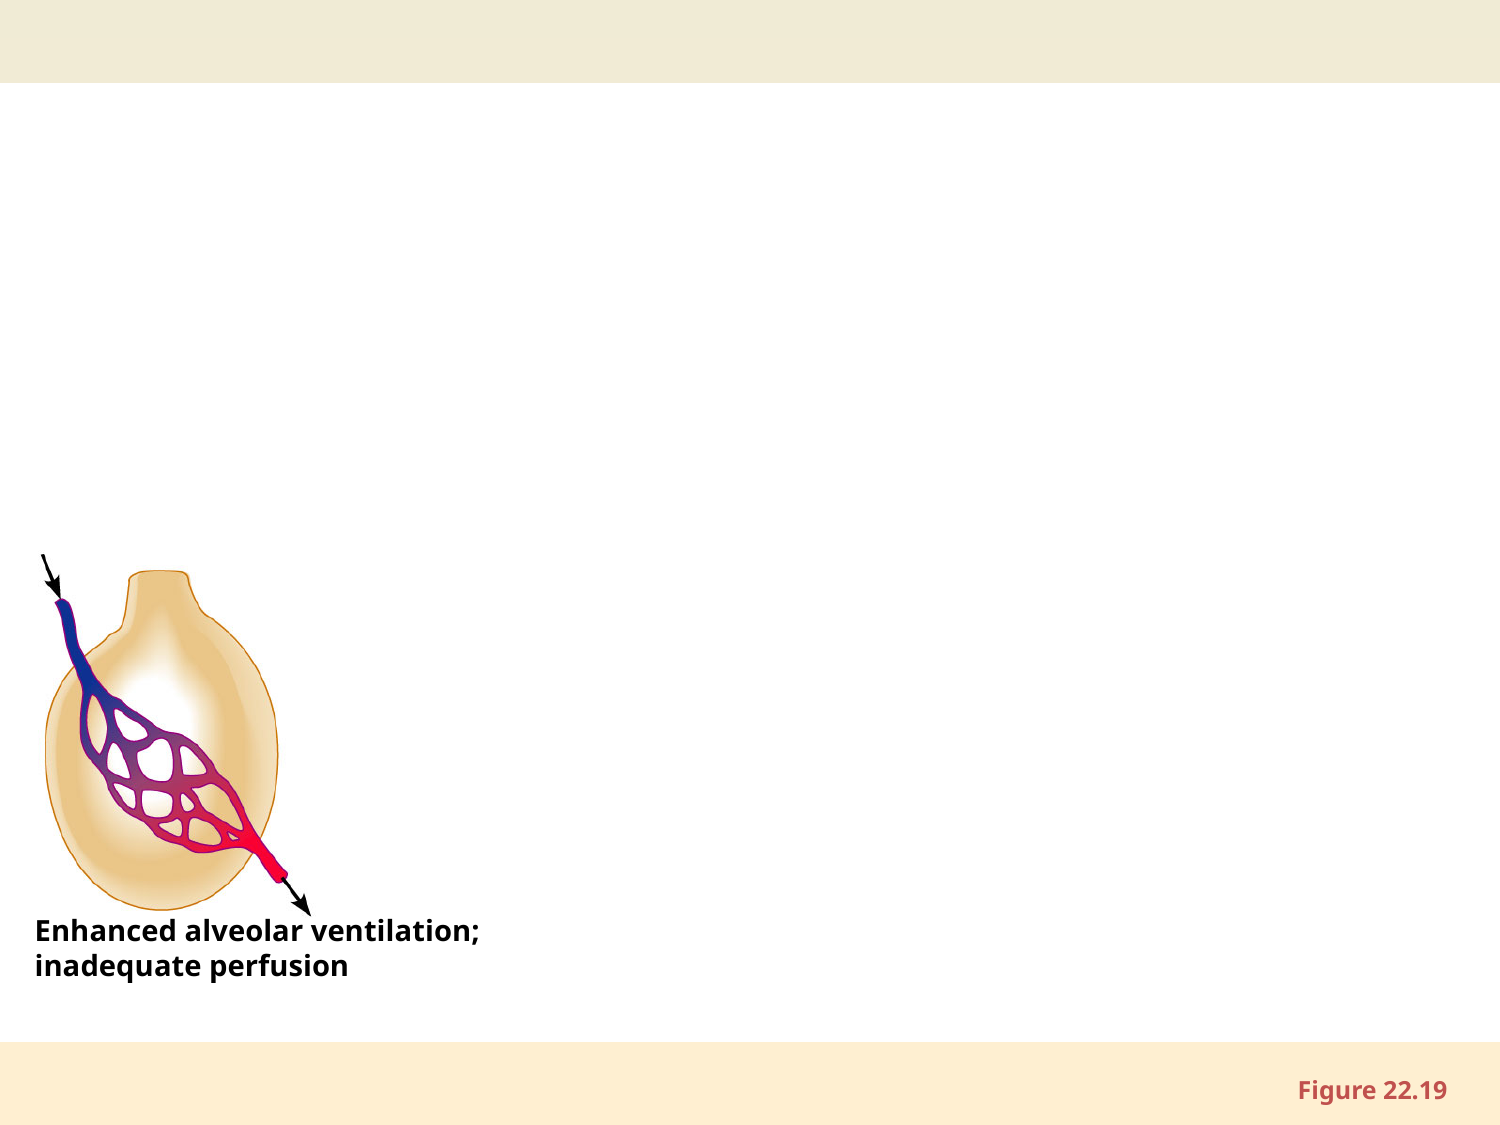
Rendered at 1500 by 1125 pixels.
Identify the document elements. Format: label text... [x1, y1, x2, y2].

picture [0, 83, 1500, 1042]
text_box Figure 22.19 [1200, 1067, 1463, 1113]
